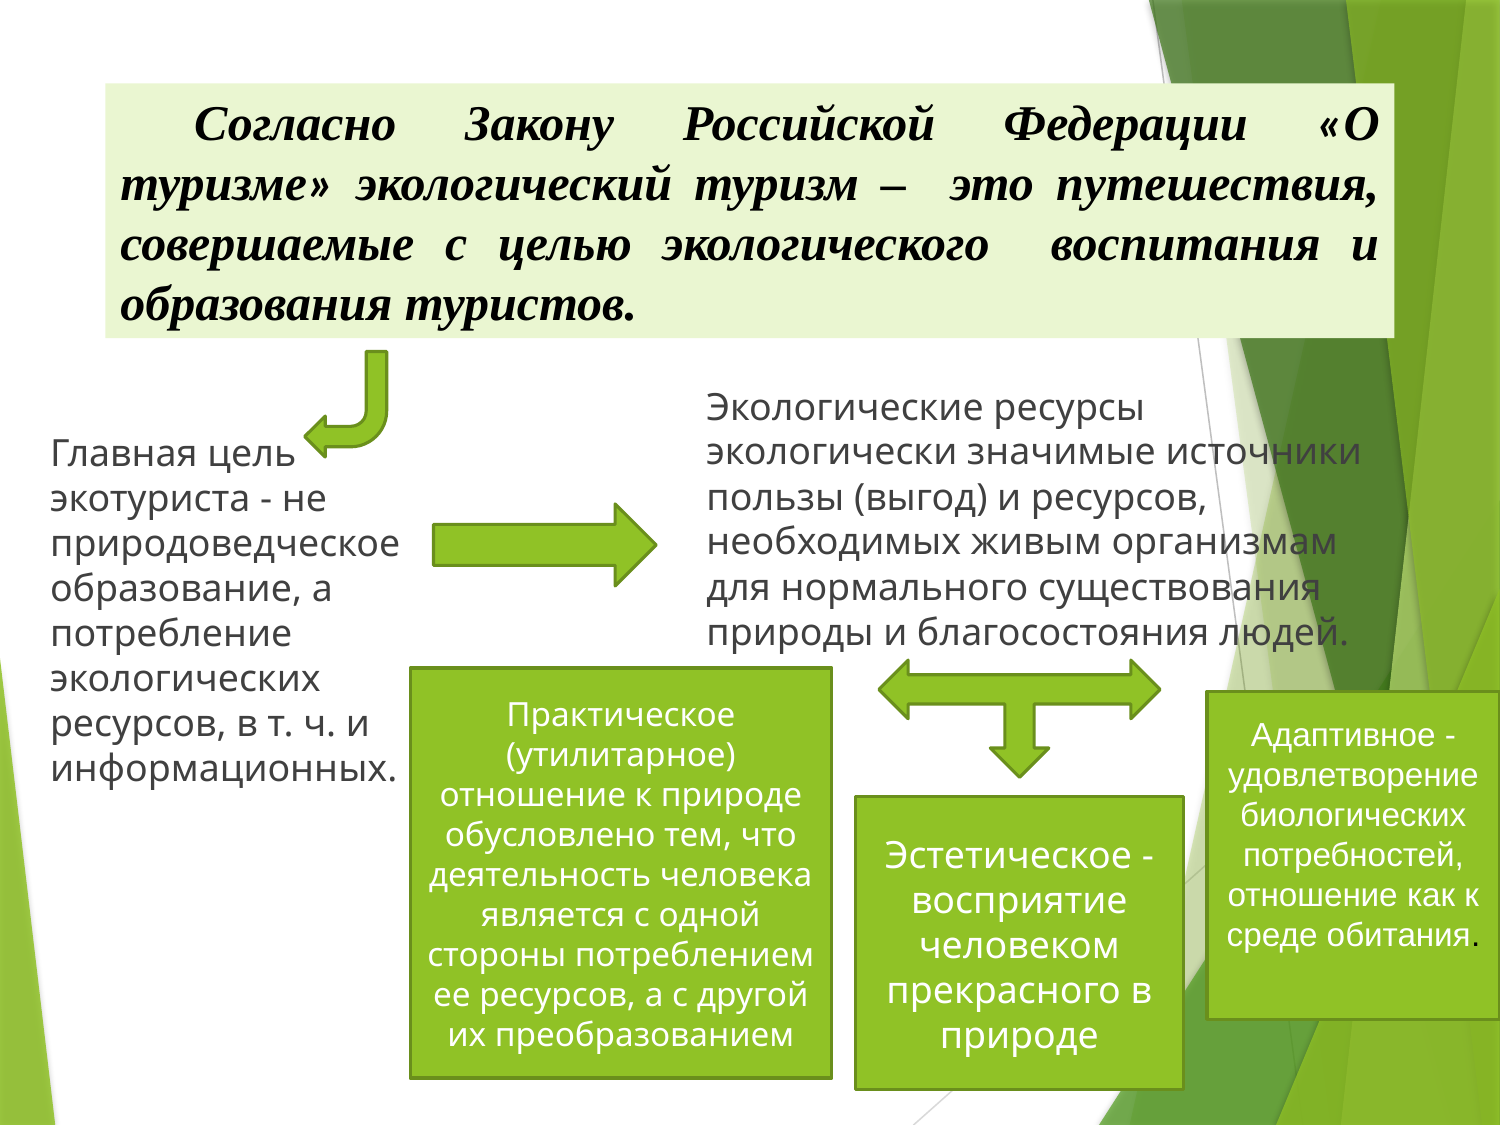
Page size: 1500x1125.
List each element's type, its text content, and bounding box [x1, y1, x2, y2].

list Экологические ресурсы экологически значимые источники пользы (выгод) и ресурсов, необходимых живым организмам для нормального существования природы и благосостояния людей. [691, 375, 1383, 715]
text_box Адаптивное - удовлетворение биологических потребностей, отношение как к среде обитания. [1205, 690, 1500, 1021]
text_box Согласно Закону Российской Федерации «О туризме» экологический туризм – это путешествия, совершаемые с целью экологического воспитания и образования туристов. [105, 83, 1395, 339]
title [83, 99, 961, 411]
text_box Главная цель экотуриста - не природоведческое образование, а потребление экологических ресурсов, в т. ч. и информационных. [35, 421, 481, 797]
text_box [303, 349, 389, 459]
text_box Практическое (утилитарное) отношение к природе обусловлено тем, что деятельность человека является с одной стороны потреблением ее ресурсов, а с другой их преобразованием [409, 666, 833, 1080]
text_box Эстетическое - восприятие человеком прекрасного в природе [854, 795, 1185, 1091]
text_box [877, 658, 1162, 779]
text_box [431, 502, 658, 588]
